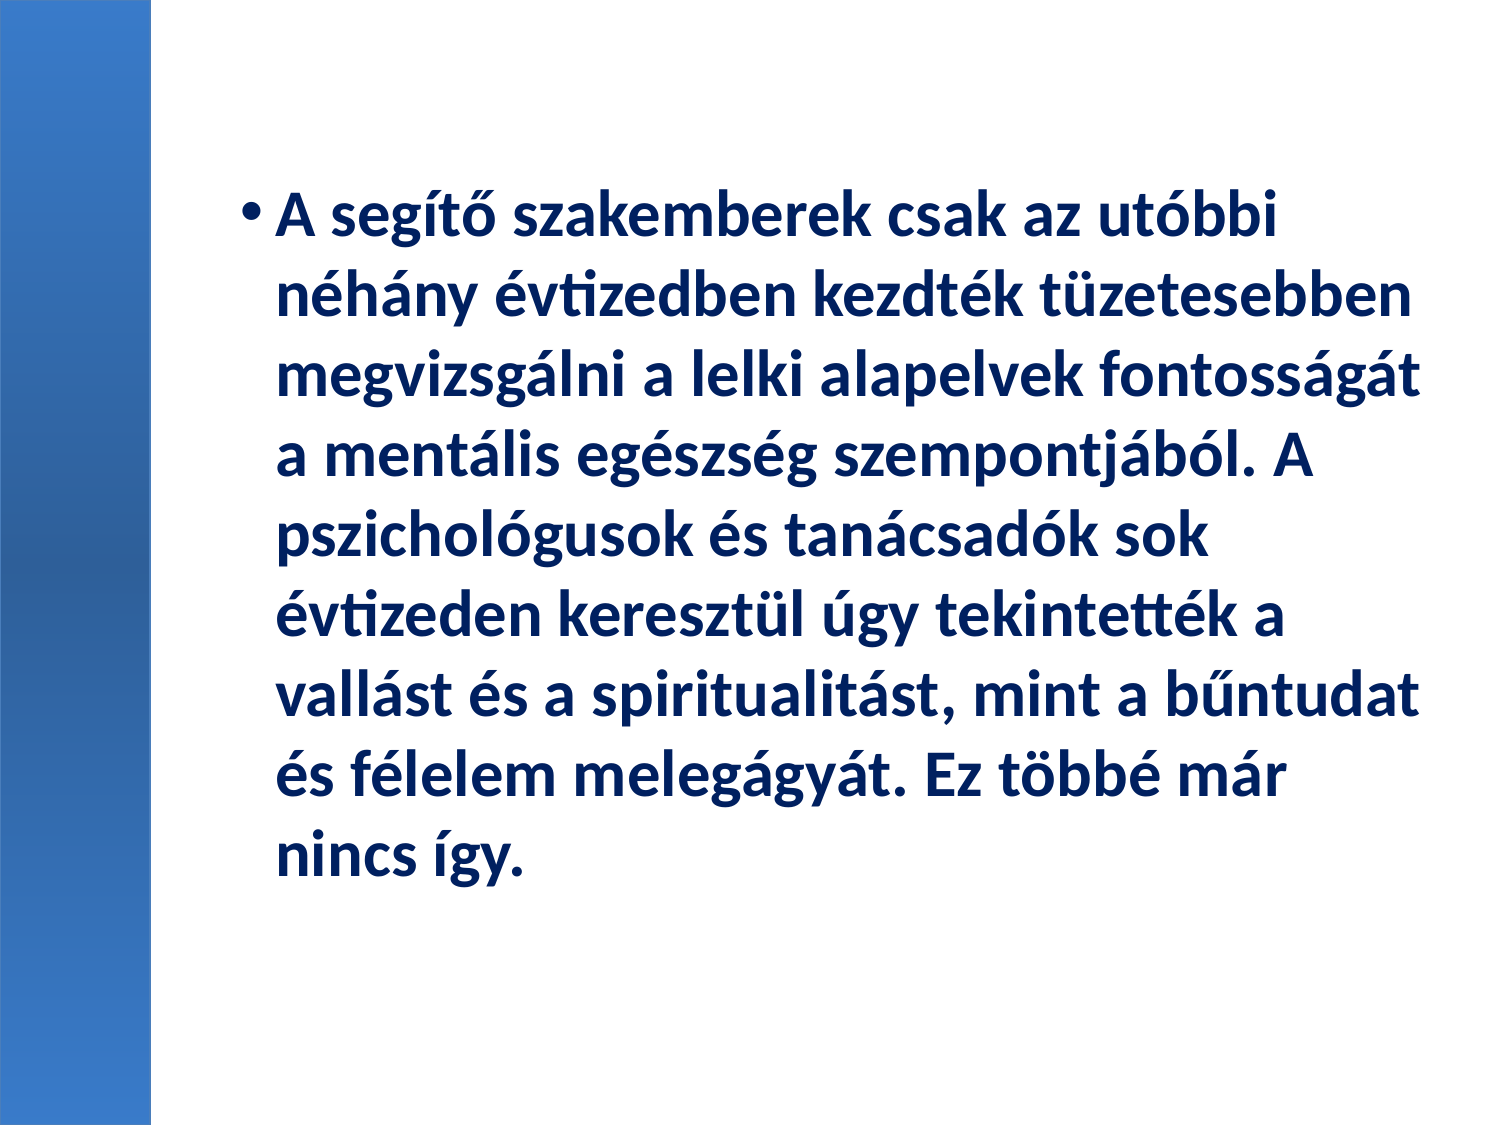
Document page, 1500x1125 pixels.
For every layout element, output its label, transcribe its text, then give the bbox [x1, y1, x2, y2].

text_box A segítő szakemberek csak az utóbbi néhány évtizedben kezdték tüzetesebben megvizsgálni a lelki alapelvek fontosságát a mentális egészség szempontjából. A pszichológusok és tanácsadók sok évtizeden keresztül úgy tekintették a vallást és a spiritualitást, mint a bűntudat és félelem melegágyát. Ez többé már nincs így. [224, 162, 1450, 905]
text_box [0, 0, 150, 1125]
